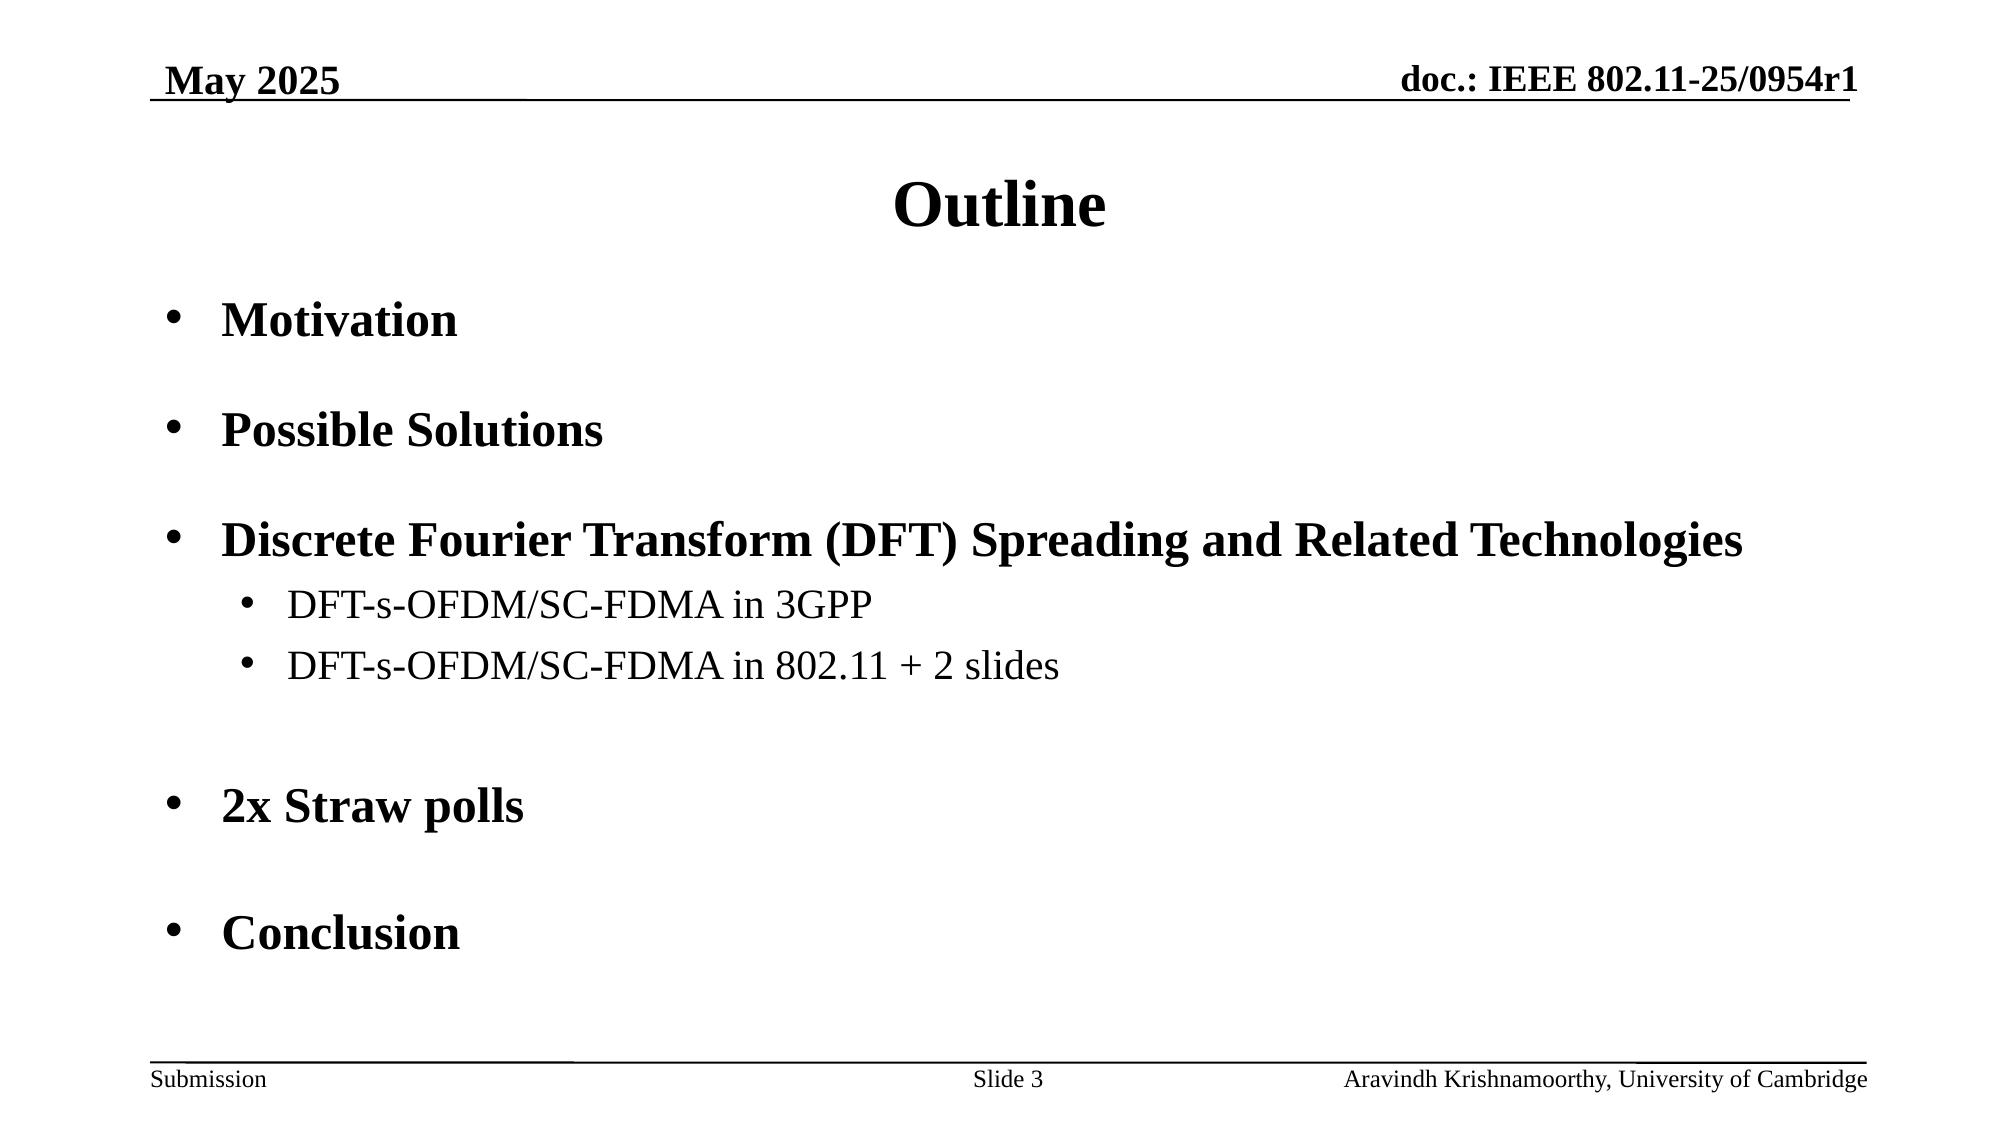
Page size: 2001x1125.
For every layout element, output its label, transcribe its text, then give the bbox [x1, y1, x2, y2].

slide_number Slide 3 [950, 1061, 1067, 1123]
footer Aravindh Krishnamoorthy, University of Cambridge [1171, 1061, 1869, 1093]
list Motivation Possible Solutions Discrete Fourier Transform (DFT) Spreading and Related Technologies DFT-s-OFDM/SC-FDMA in 3GPP DFT-s-OFDM/SC-FDMA in 802.11 + 2 slides 2x Straw polls Conclusion [149, 278, 1850, 954]
title Outline [149, 112, 1850, 278]
text_box May 2025 [150, 45, 561, 90]
